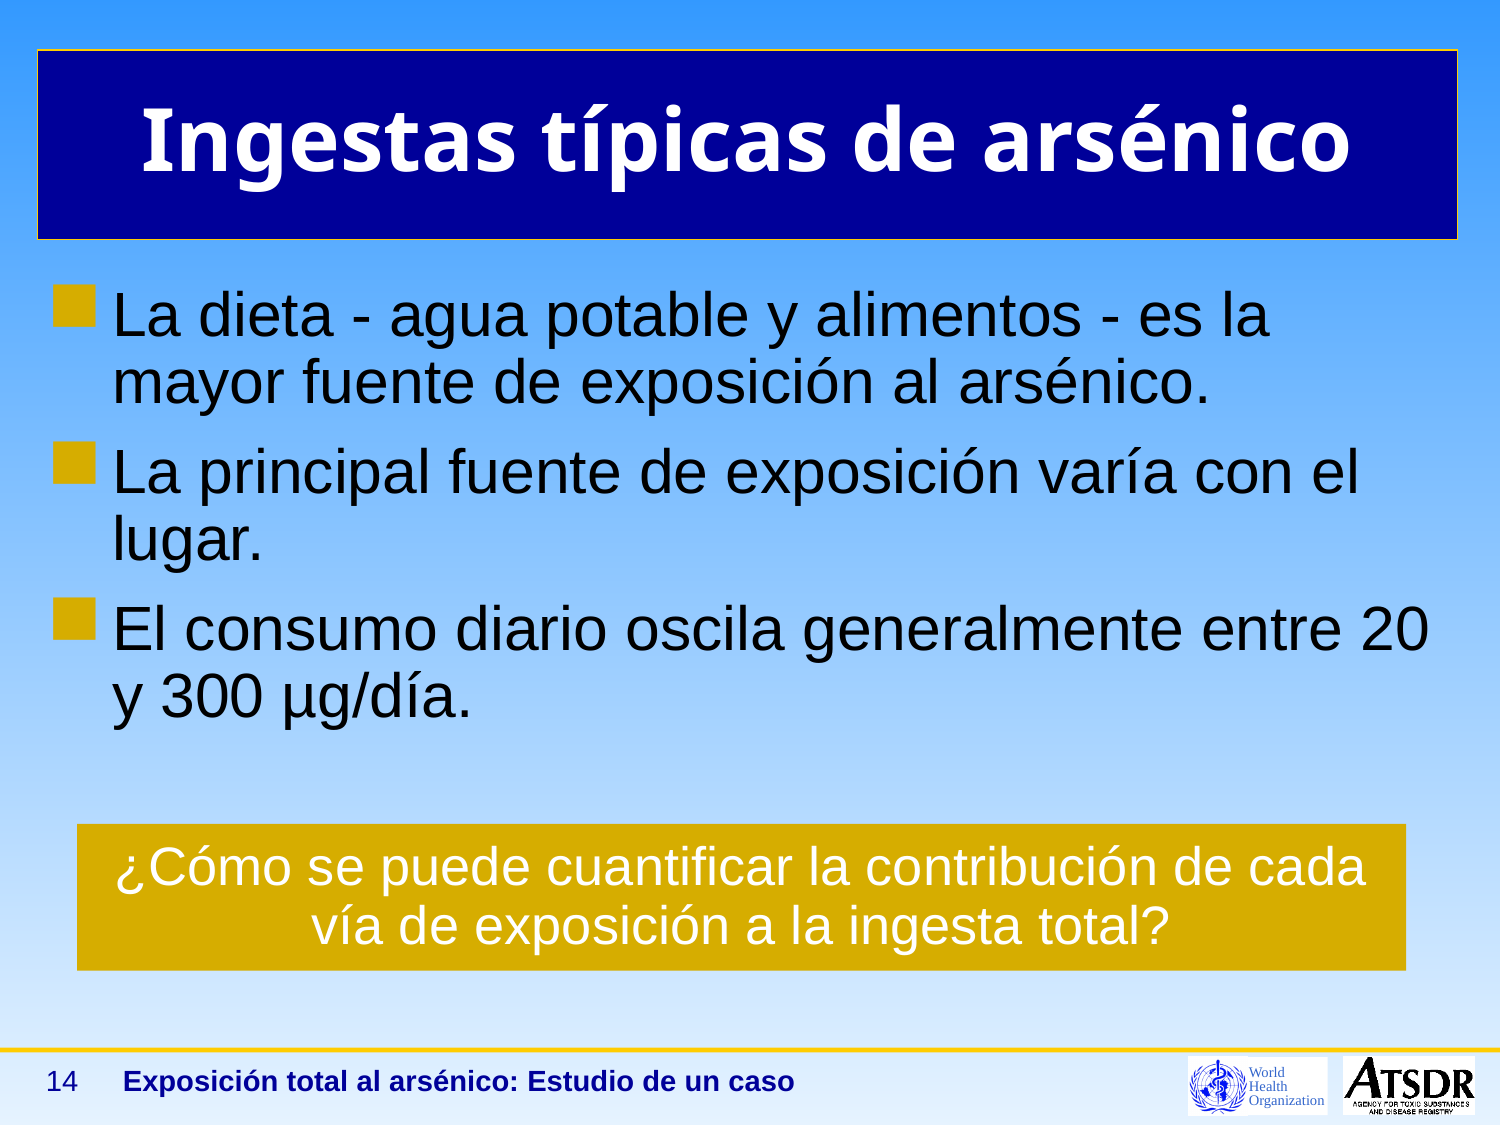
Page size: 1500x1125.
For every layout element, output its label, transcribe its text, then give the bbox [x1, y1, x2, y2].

picture [1343, 1056, 1475, 1115]
footer Exposición total al arsénico: Estudio de un caso [123, 1062, 827, 1098]
list La dieta - agua potable y alimentos - es la mayor fuente de exposición al arsénico. La principal fuente de exposición varía con el lugar. El consumo diario oscila generalmente entre 20 y 300 µg/día. [40, 275, 1475, 1038]
text_box ¿Cómo se puede cuantificar la contribución de cada vía de exposición a la ingesta total? [77, 823, 1407, 971]
slide_number 14 [45, 1062, 123, 1098]
picture [1188, 1056, 1248, 1116]
title Ingestas típicas de arsénico [37, 49, 1458, 240]
